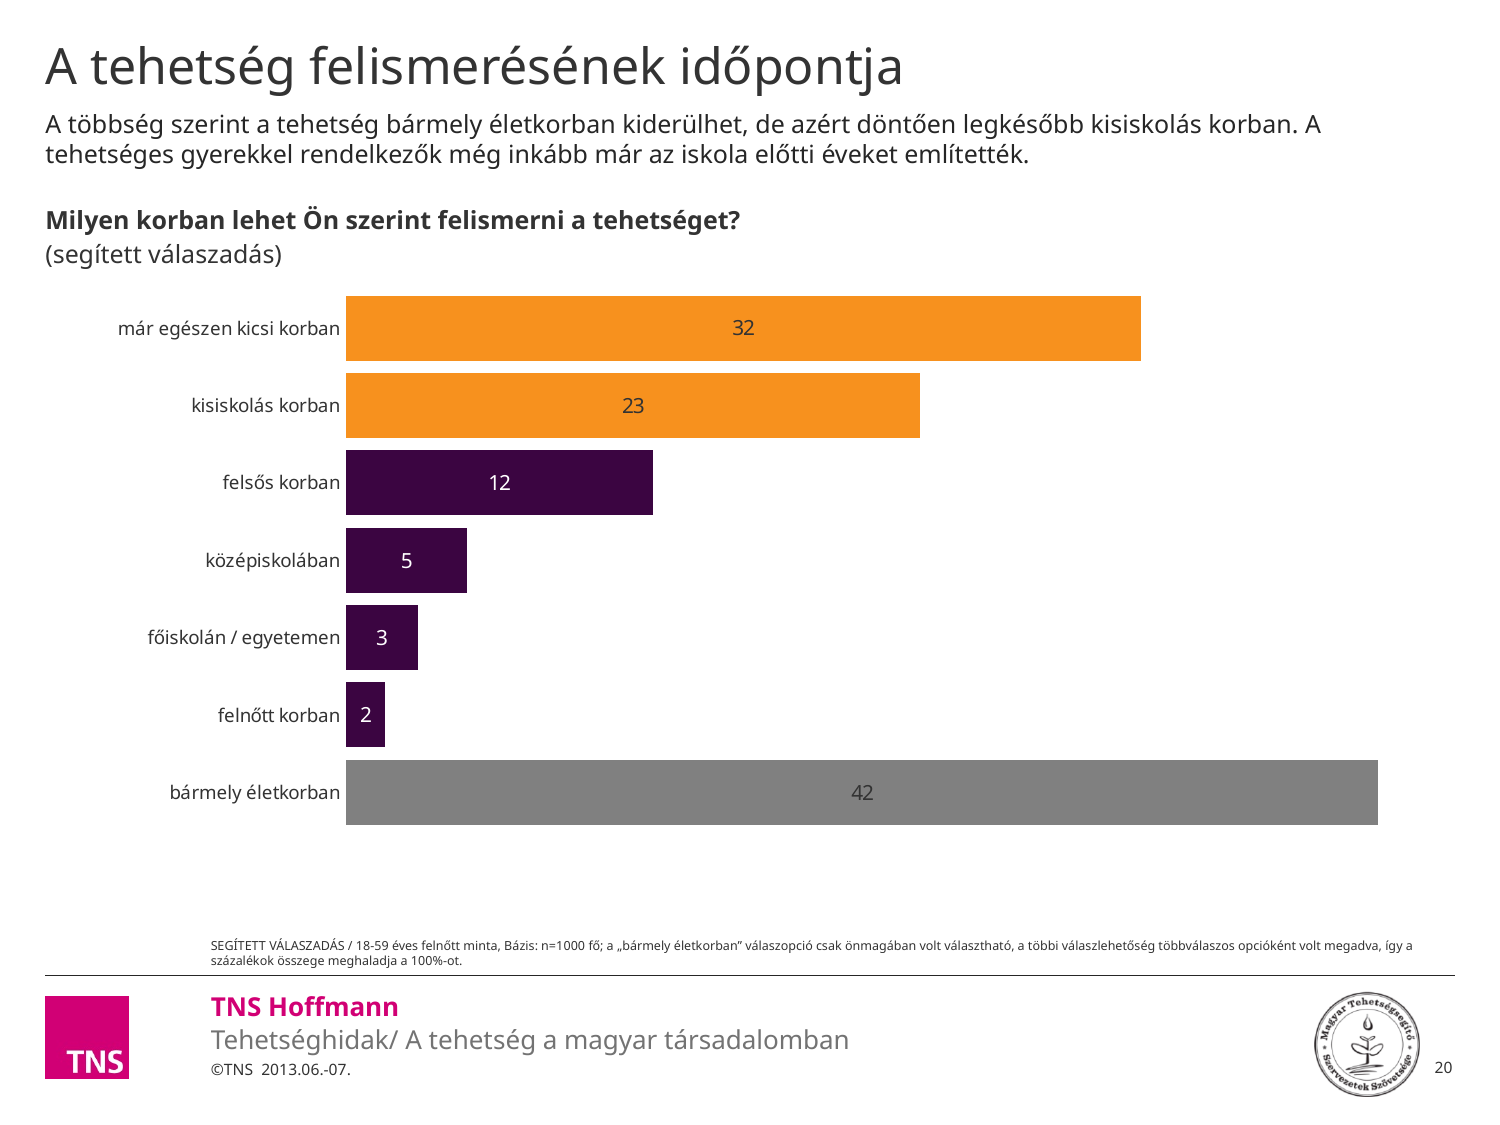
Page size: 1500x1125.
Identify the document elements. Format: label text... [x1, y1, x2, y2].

list Milyen korban lehet Ön szerint felismerni a tehetséget? (segített válaszadás) [0, 176, 1453, 294]
chart [7, 215, 1463, 916]
list SEGÍTETT VÁLASZADÁS / 18-59 éves felnőtt minta, Bázis: n=1000 fő; a „bármely életkorban” válaszopció csak önmagában volt választható, a többi válaszlehetőség többválaszos opcióként volt megadva, így a százalékok összege meghaladja a 100%-ot. [210, 924, 1455, 975]
text_box A többség szerint a tehetség bármely életkorban kiderülhet, de azért döntően legkésőbb kisiskolás korban. A tehetséges gyerekkel rendelkezők még inkább már az iskola előtti éveket említették. [0, 100, 1500, 176]
slide_number 20 [1369, 1037, 1453, 1079]
picture [1314, 991, 1420, 1097]
picture [45, 996, 129, 1079]
title A tehetség felismerésének időpontja [0, 0, 1500, 100]
